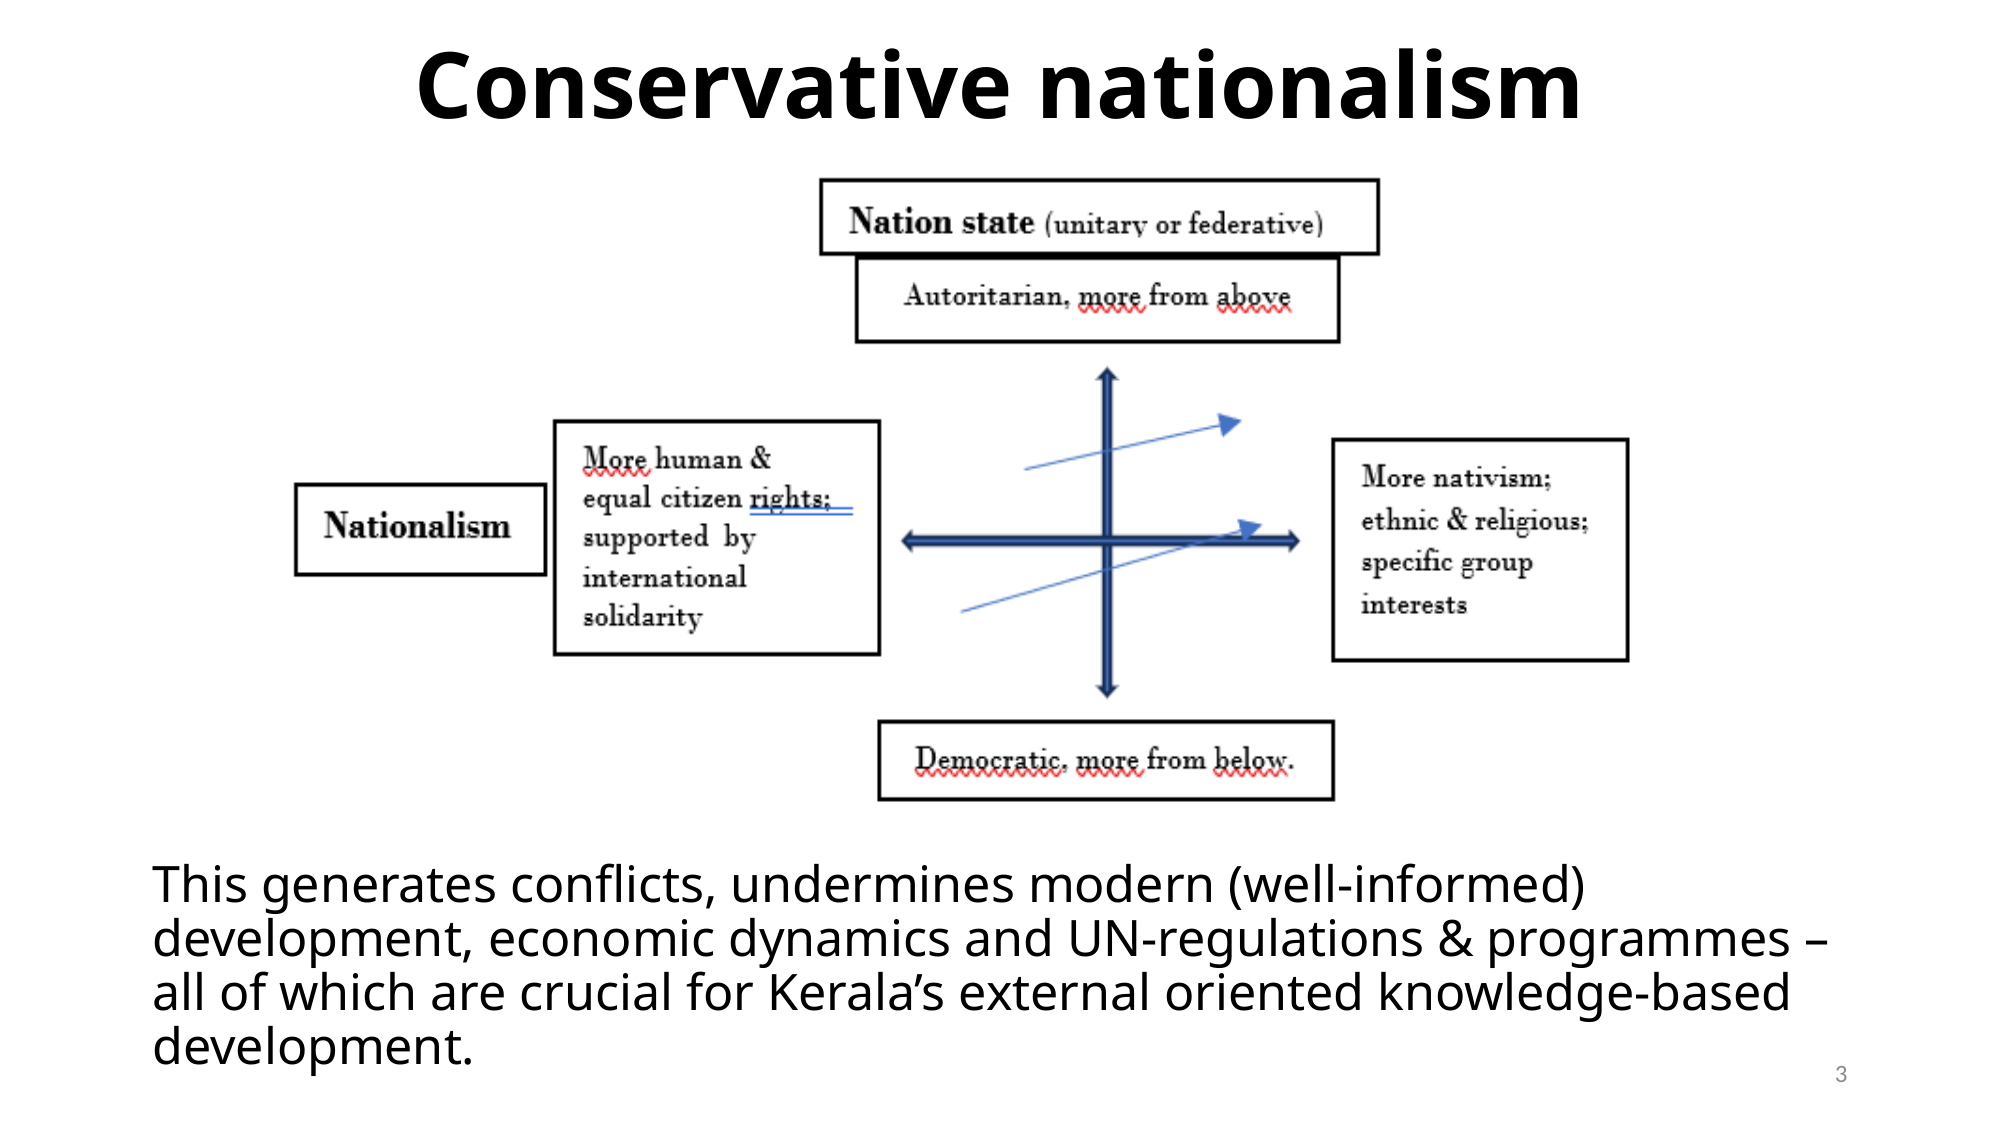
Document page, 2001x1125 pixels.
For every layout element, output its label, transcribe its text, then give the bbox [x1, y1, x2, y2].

title Conservative nationalism [137, 20, 1863, 157]
slide_number 3 [1412, 1042, 1863, 1103]
picture [212, 129, 1728, 853]
list This generates conflicts, undermines modern (well-informed) development, economic dynamics and UN-regulations & programmes –all of which are crucial for Kerala’s external oriented knowledge-based development. [137, 199, 1863, 1084]
